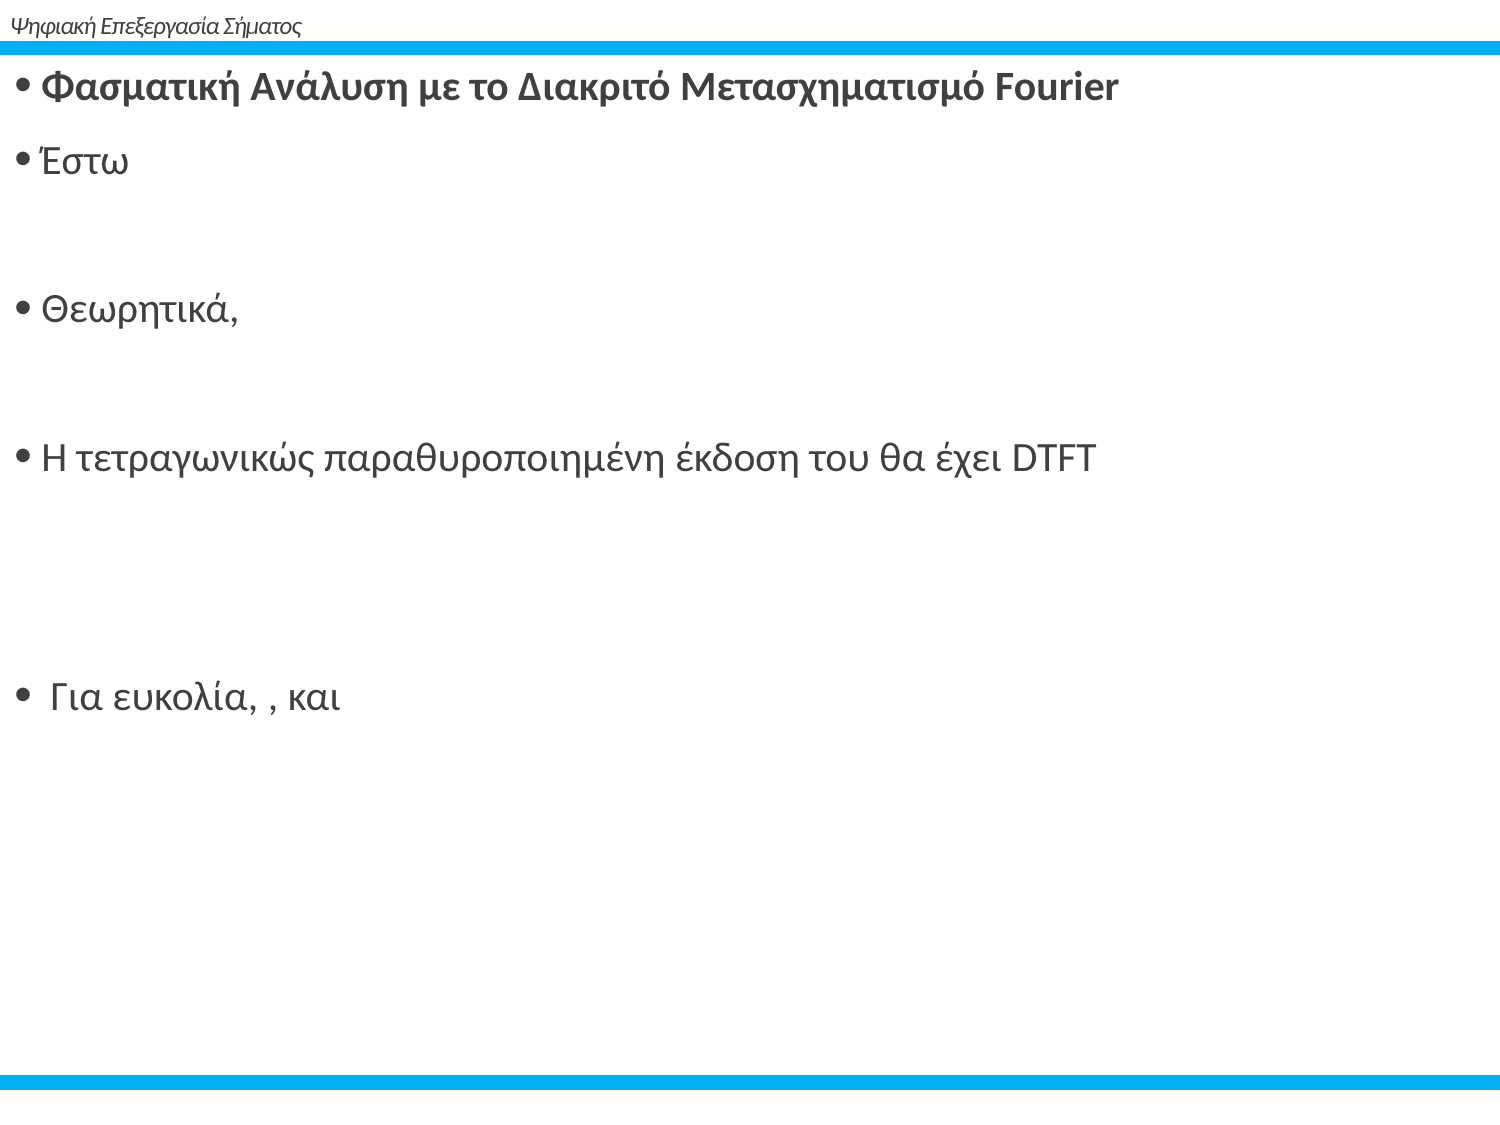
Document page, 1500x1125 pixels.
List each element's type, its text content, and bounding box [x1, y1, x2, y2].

title Ψηφιακή Επεξεργασία Σήματος [0, 19, 1484, 41]
text_box [0, 1075, 1500, 1090]
text_box [0, 41, 1500, 55]
